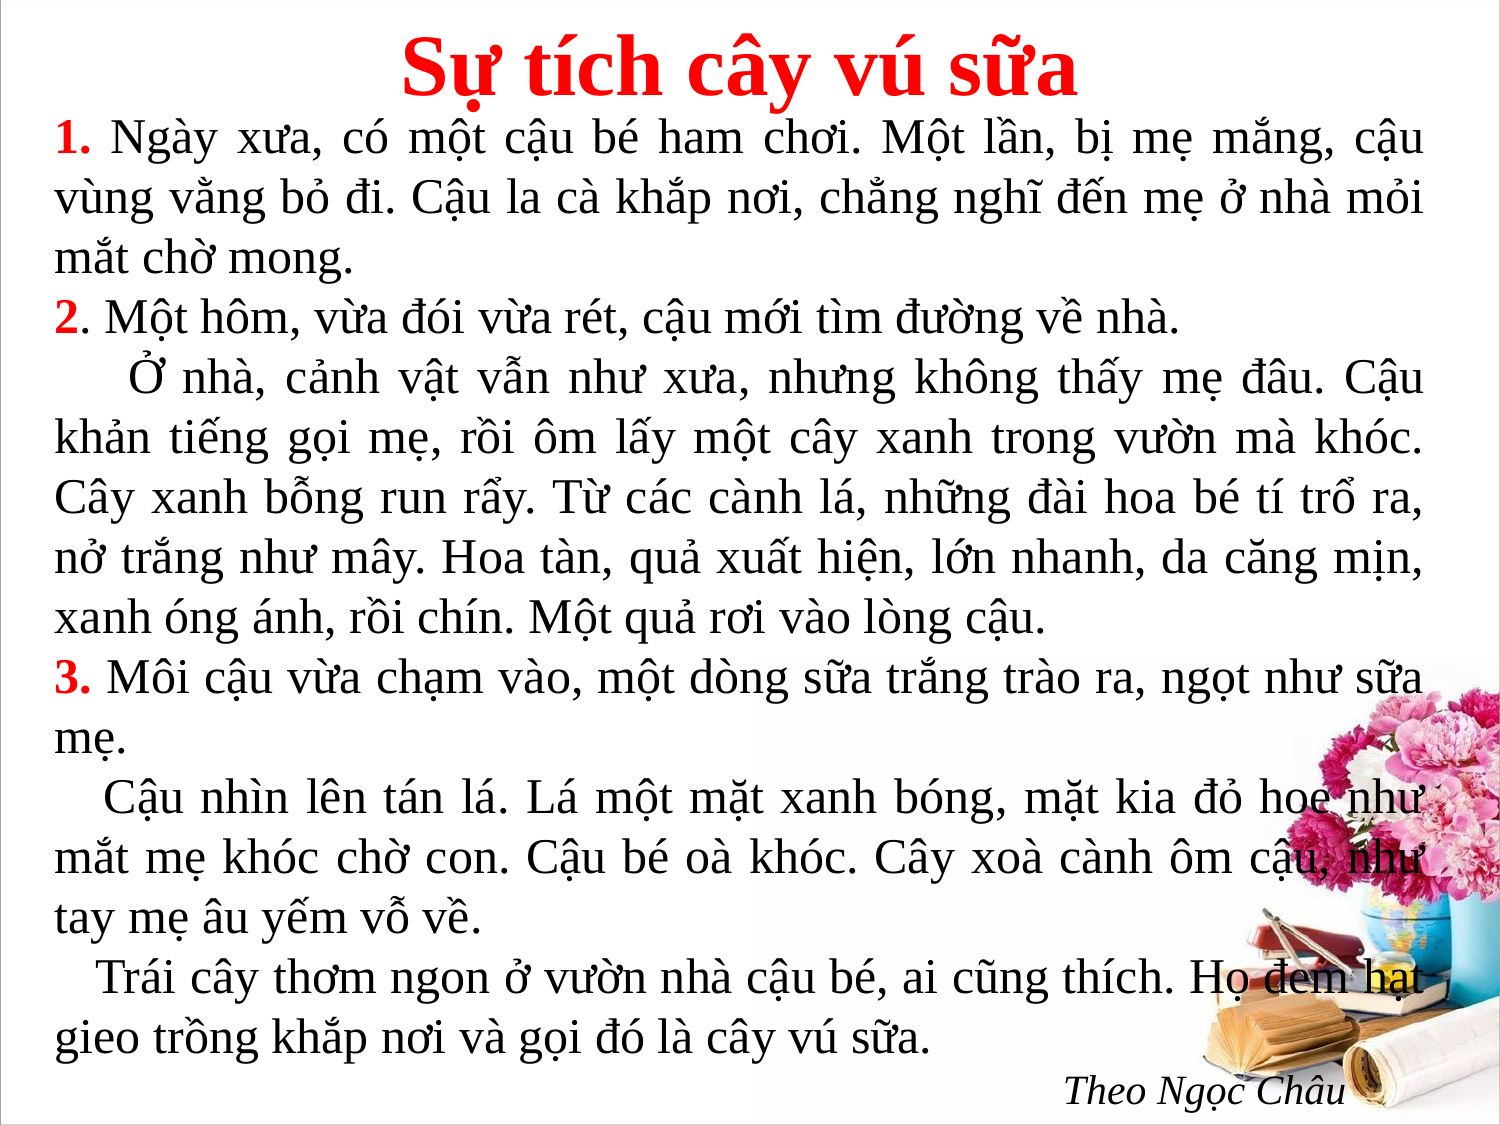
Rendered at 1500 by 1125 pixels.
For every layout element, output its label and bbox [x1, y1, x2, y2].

list [0, 0, 1500, 1125]
